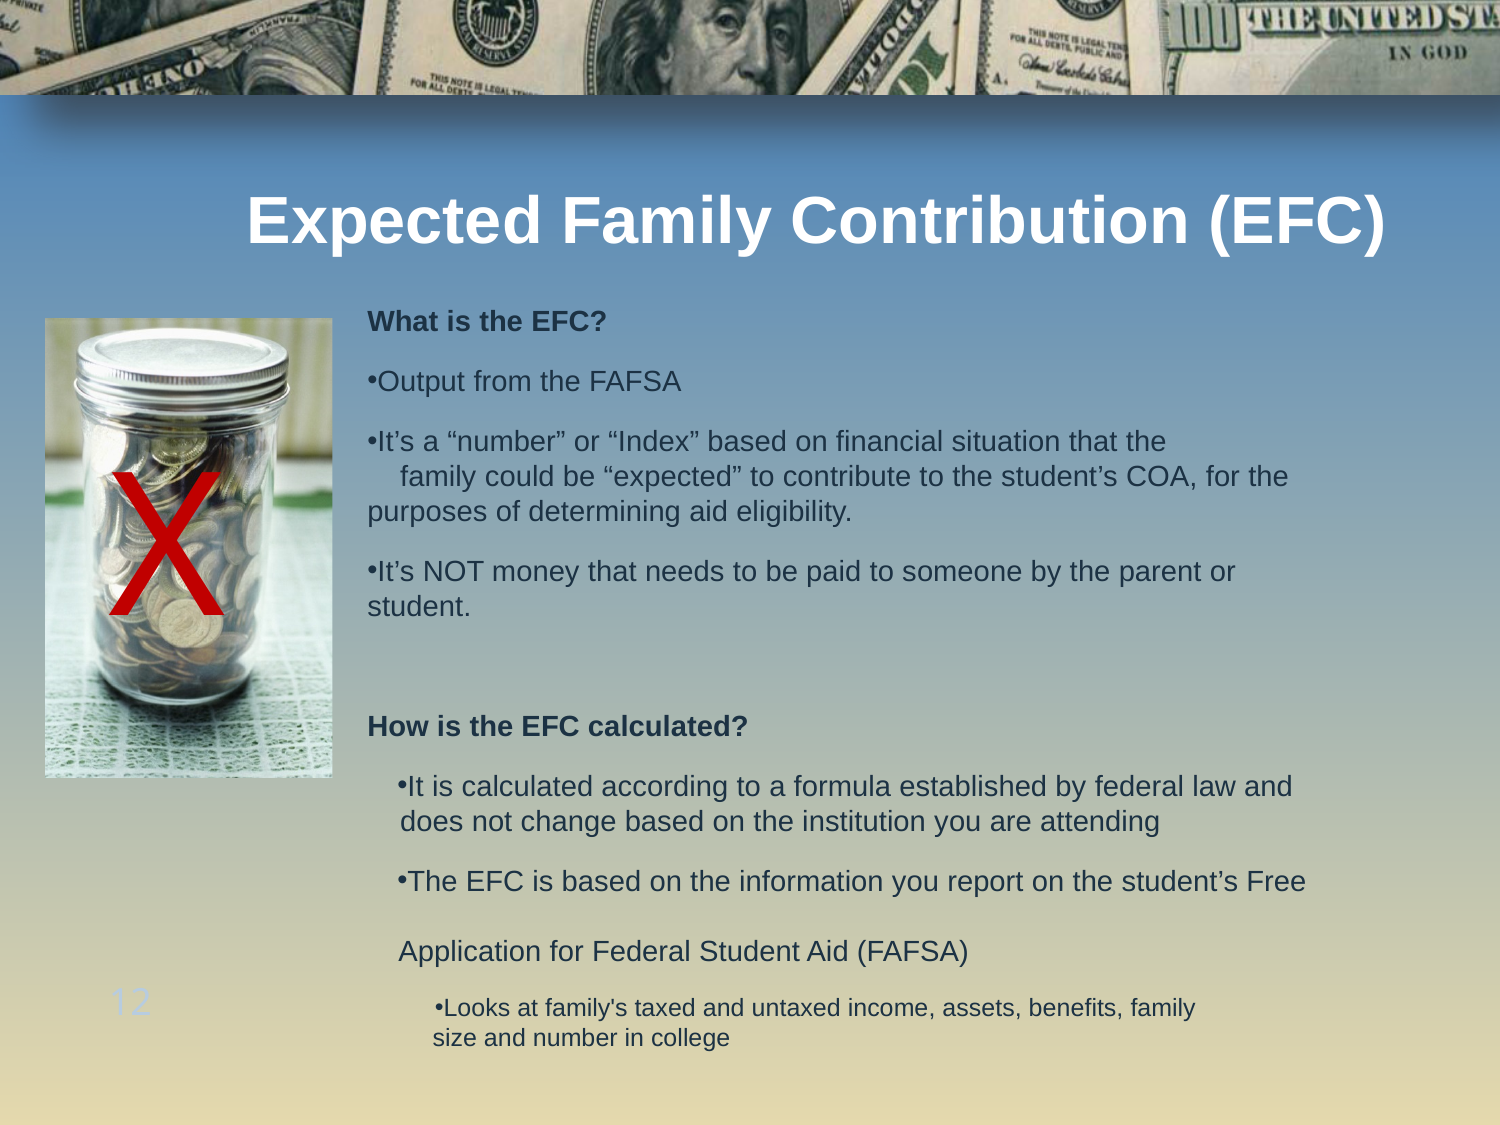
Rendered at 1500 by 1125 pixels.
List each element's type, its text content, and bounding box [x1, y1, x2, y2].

picture [0, 0, 1500, 95]
text_box X [338, 408, 346, 664]
text_box What is the EFC? Output from the FAFSA It’s a “number” or “Index” based on financial situation that the family could be “expected” to contribute to the student’s COA, for the purposes of determining aid eligibility. It’s NOT money that needs to be paid to someone by the parent or student. How is the EFC calculated? It is calculated according to a formula established by federal law and does not change based on the institution you are attending The EFC is based on the information you report on the student’s Free Application for Federal Student Aid (FAFSA) Looks at family's taxed and untaxed income, assets, benefits, family size and number in college [352, 295, 1326, 1059]
slide_number 12 [93, 976, 194, 1037]
picture [44, 296, 333, 778]
text_box Expected Family Contribution (EFC) [231, 169, 1413, 264]
